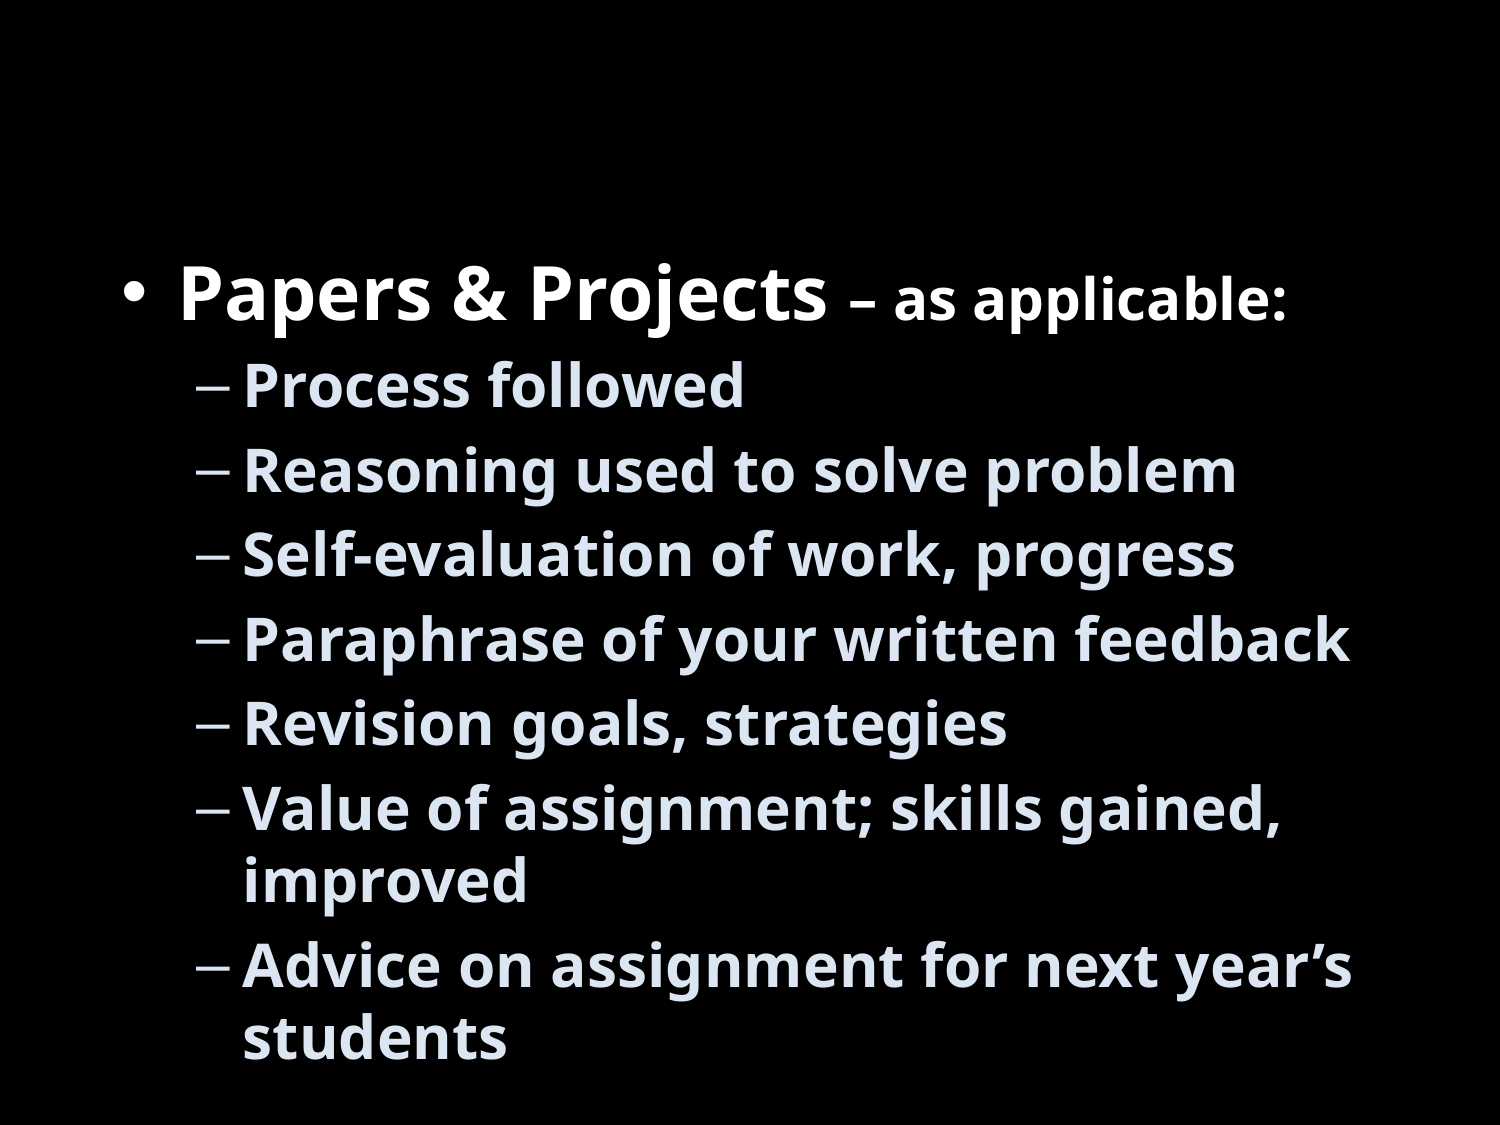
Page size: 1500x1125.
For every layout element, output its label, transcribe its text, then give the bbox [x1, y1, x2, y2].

list Papers & Projects – as applicable: Process followed Reasoning used to solve problem Self-evaluation of work, progress Paraphrase of your written feedback Revision goals, strategies Value of assignment; skills gained, improved Advice on assignment for next year’s students [106, 237, 1431, 1050]
